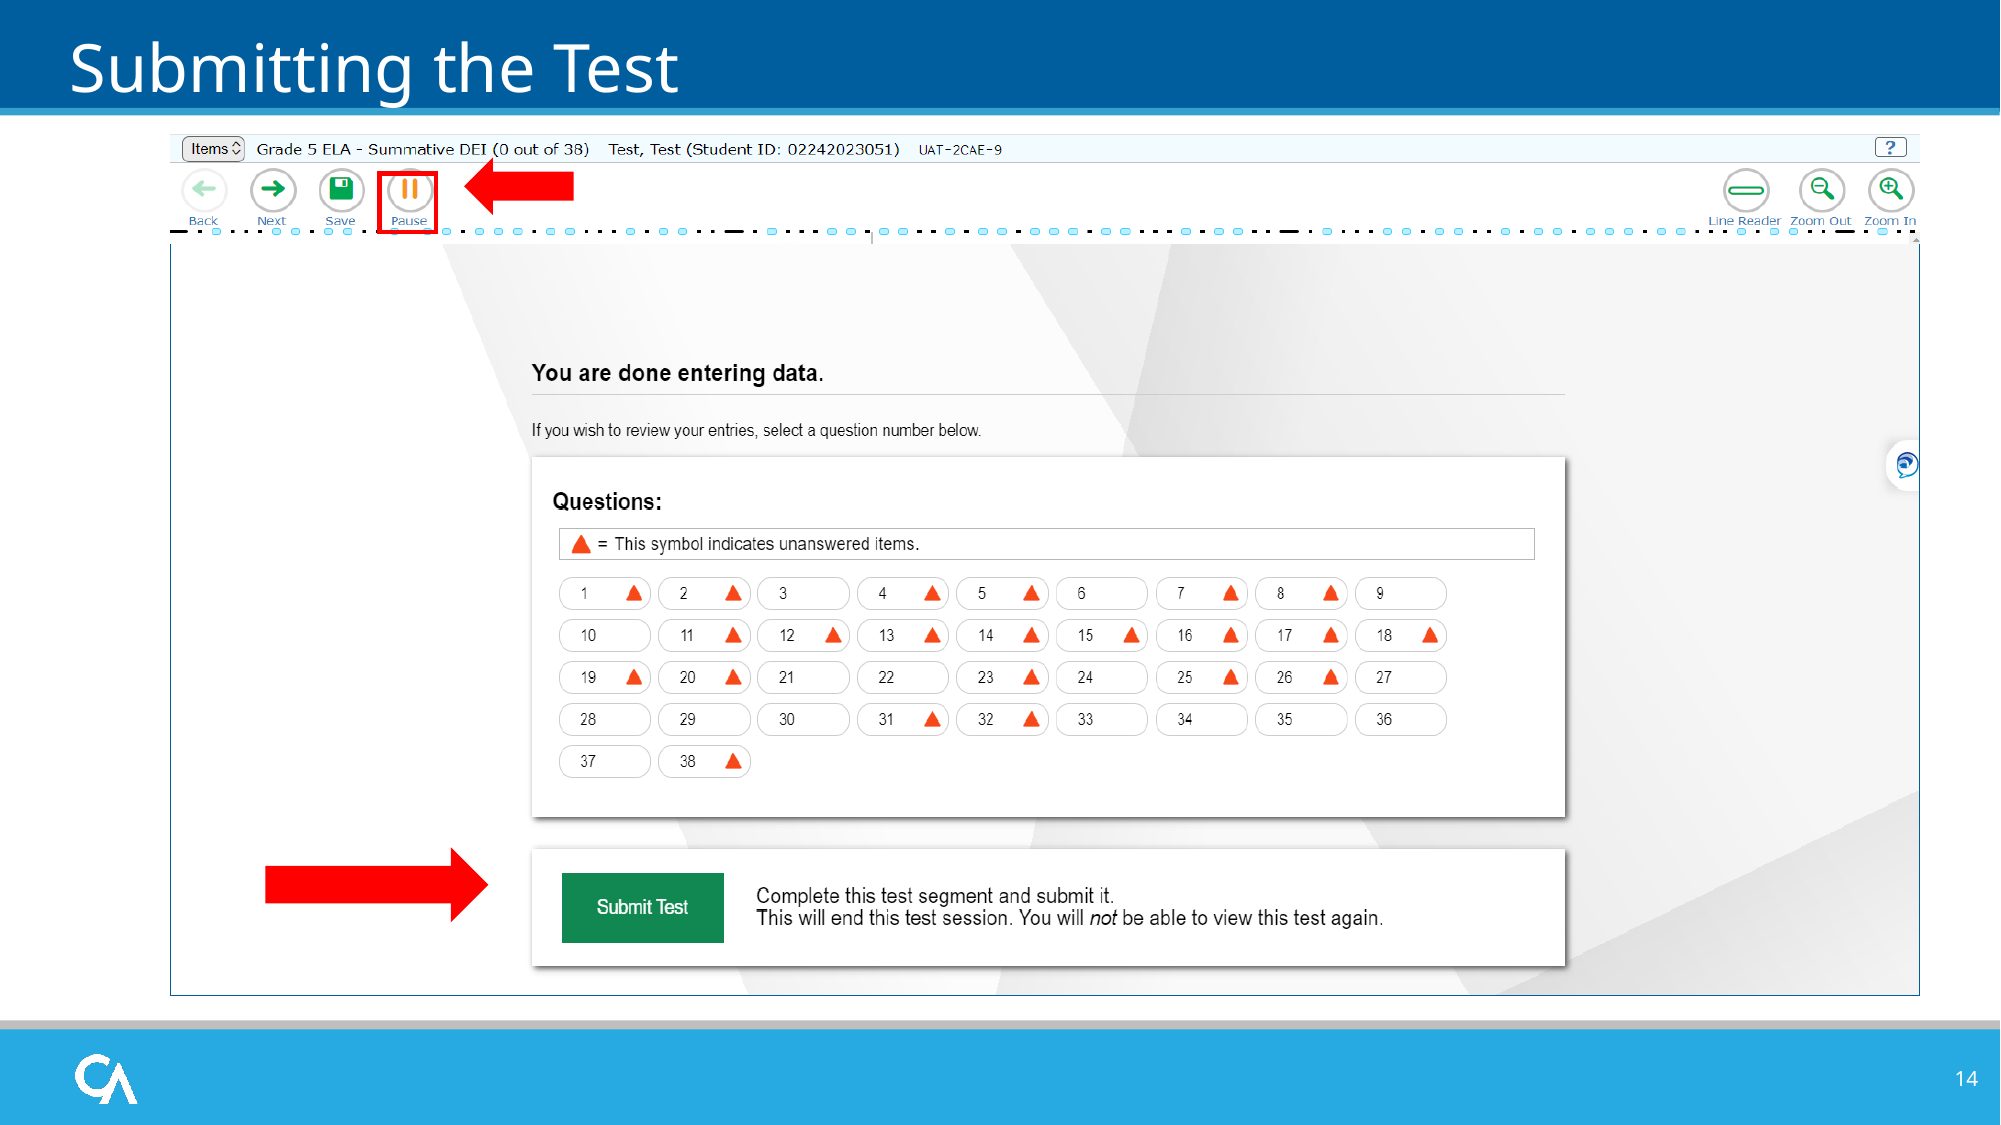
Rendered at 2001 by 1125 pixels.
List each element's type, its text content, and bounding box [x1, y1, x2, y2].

picture [75, 1054, 138, 1104]
picture [170, 129, 1920, 996]
slide_number 14 [1877, 1057, 1993, 1103]
title Submitting the Test [69, 21, 1878, 106]
